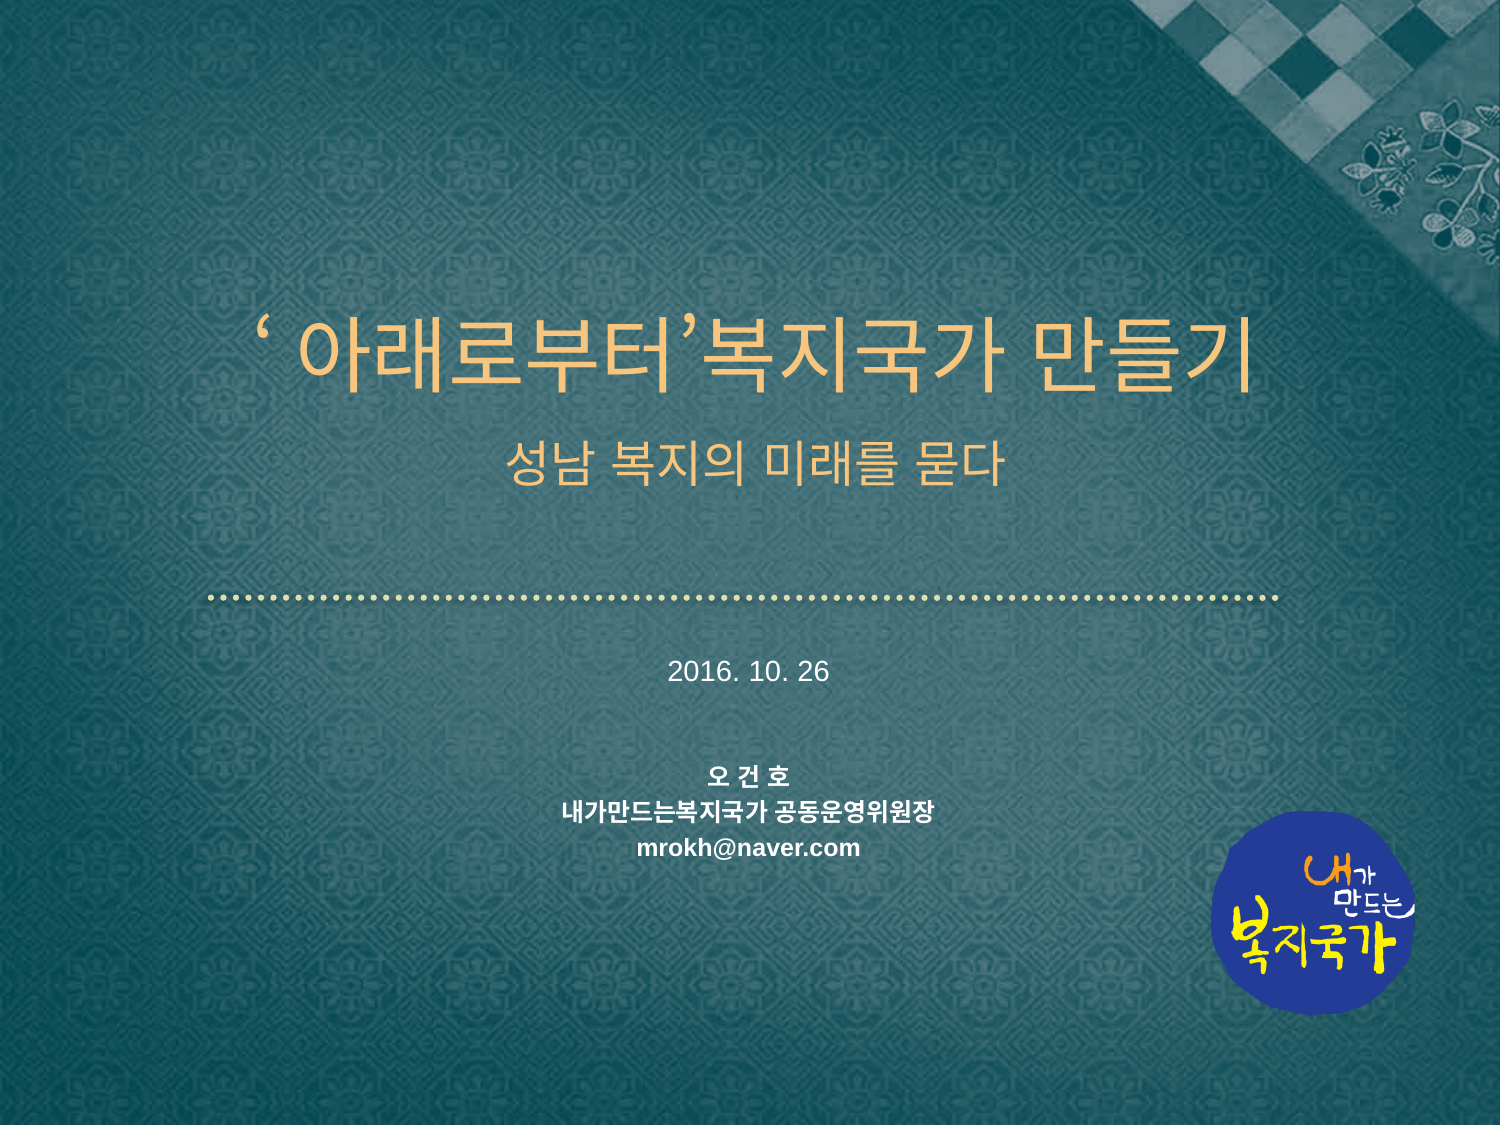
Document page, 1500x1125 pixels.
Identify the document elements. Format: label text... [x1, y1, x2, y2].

title ‘아래로부터’복지국가 만들기 성남 복지의 미래를 묻다 [100, 219, 1412, 526]
picture [1210, 810, 1415, 1017]
subtitle 2016. 10. 26 오 건 호 내가만드는복지국가 공동운영위원장 mrokh@naver.com [164, 644, 1334, 988]
